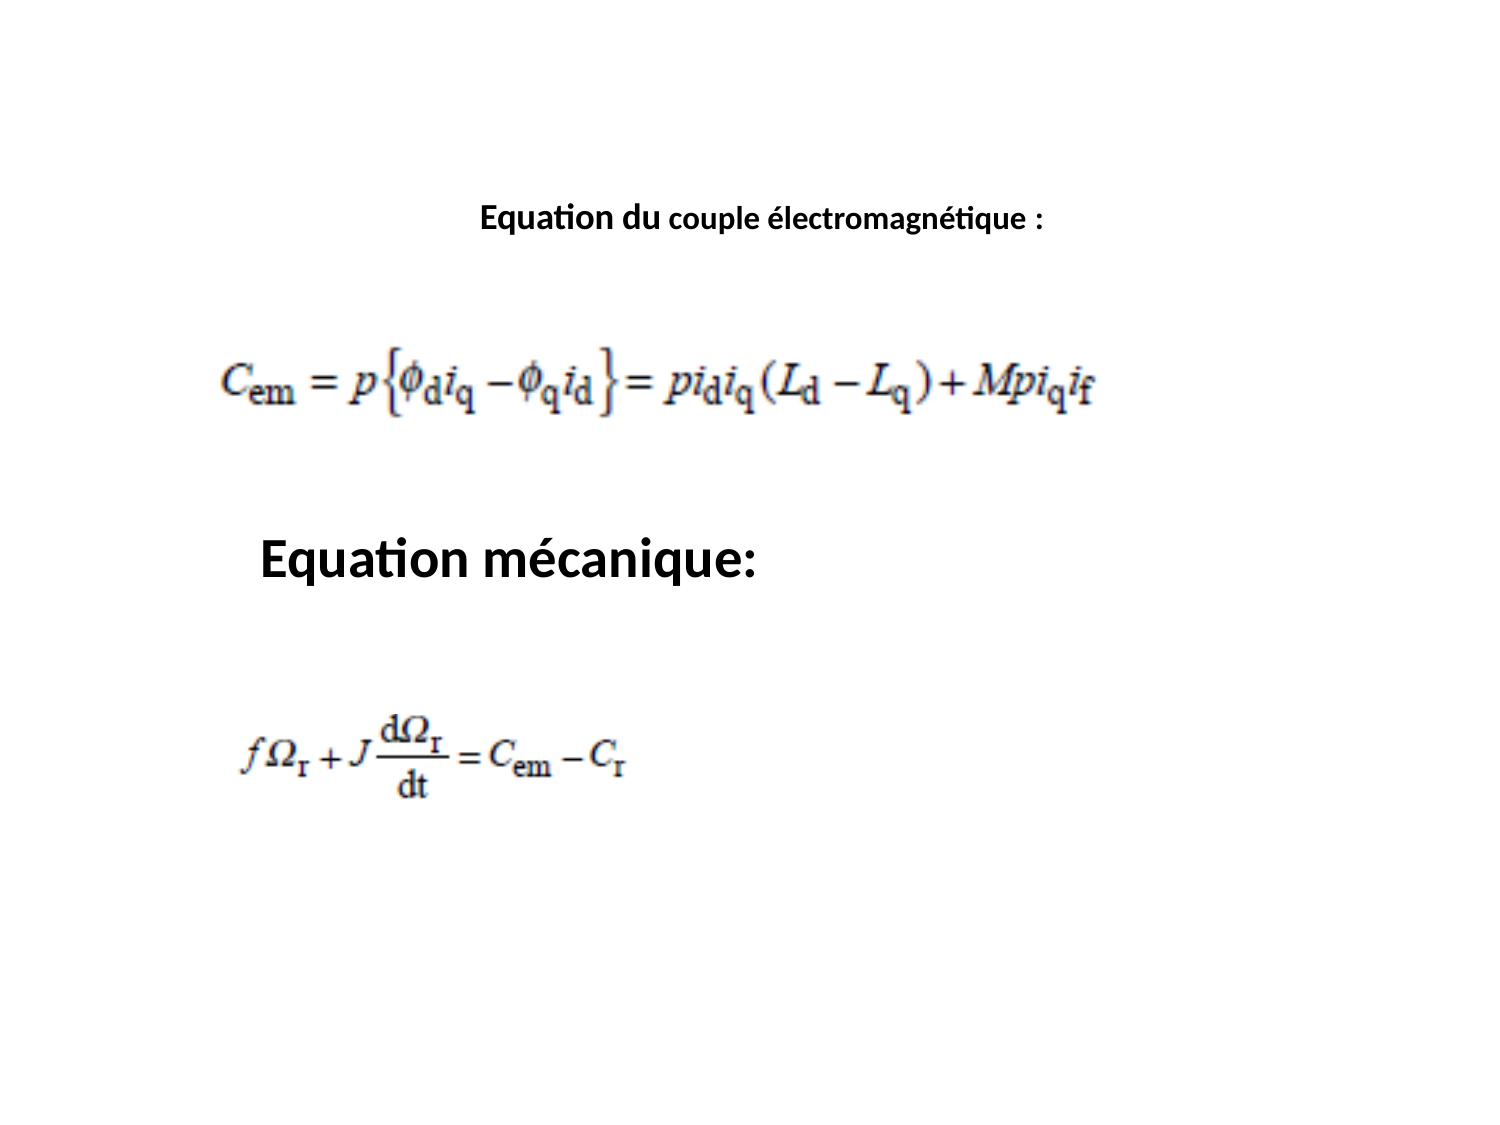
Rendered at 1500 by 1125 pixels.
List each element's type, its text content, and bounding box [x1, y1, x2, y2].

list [210, 339, 1118, 434]
title Equation du couple électromagnétique : [93, 140, 1430, 293]
text_box Equation mécanique: [187, 480, 832, 633]
picture [234, 714, 648, 804]
